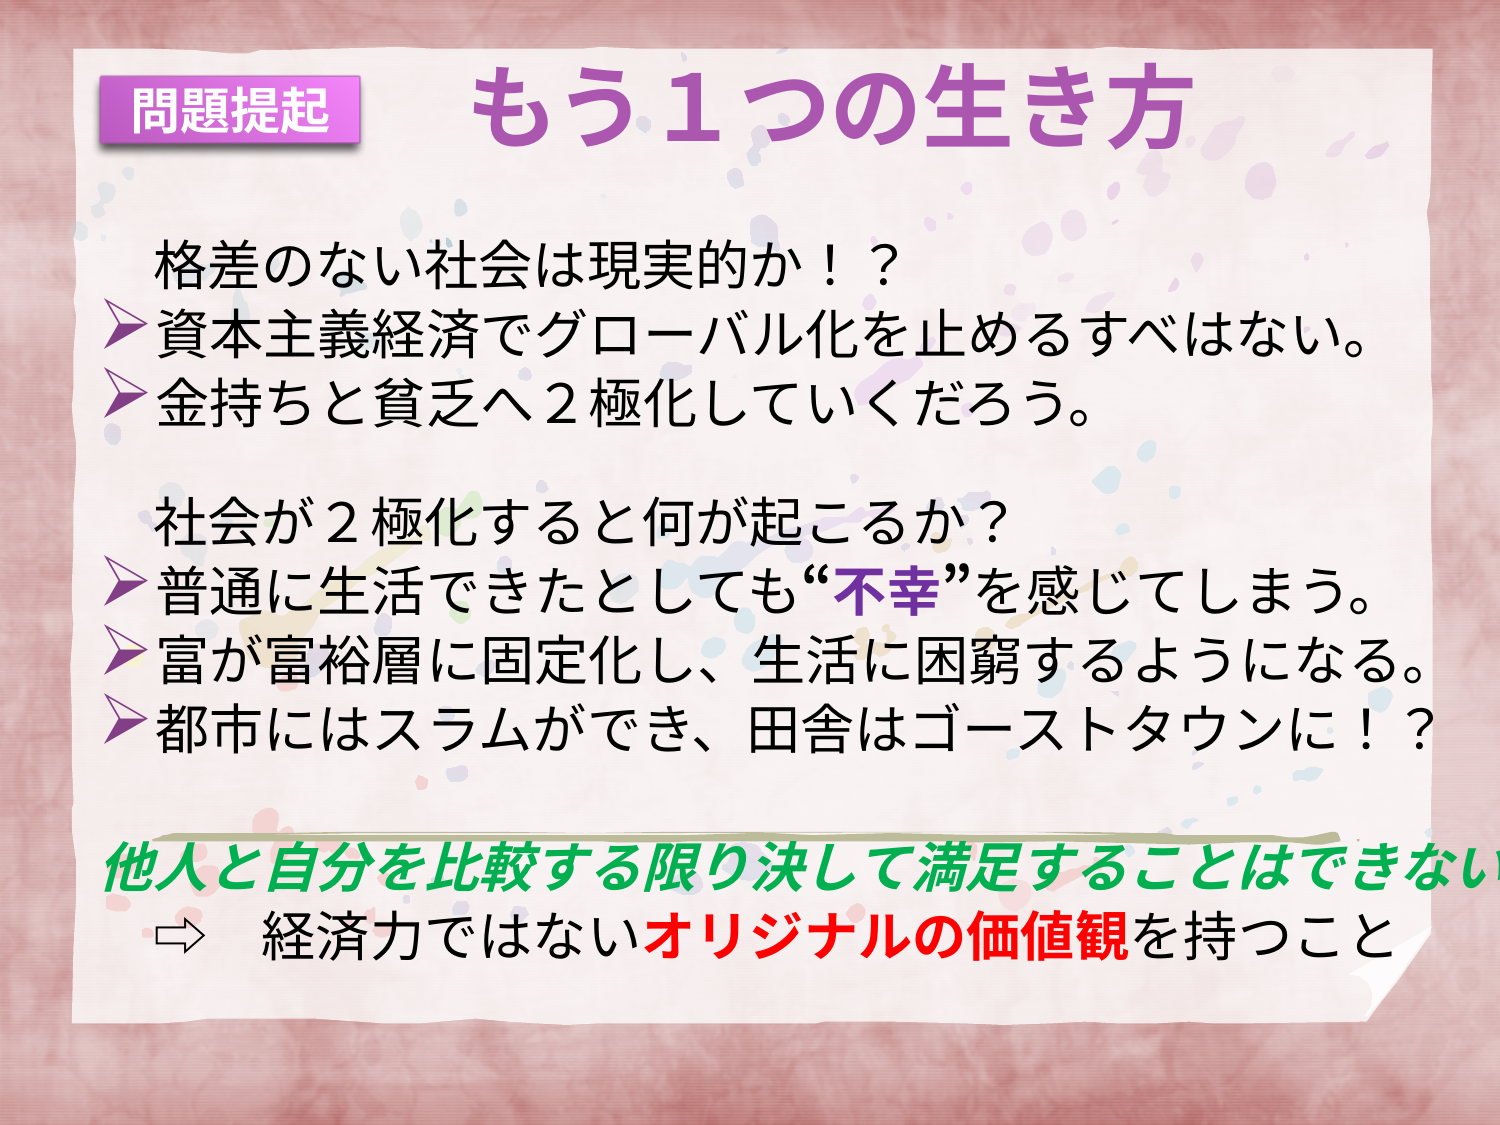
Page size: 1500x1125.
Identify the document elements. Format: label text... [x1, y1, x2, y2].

title もう１つの生き方 [359, 42, 1436, 209]
text_box 格差のない社会は現実的か！？ 資本主義経済でグローバル化を止めるすべはない。 金持ちと貧乏へ２極化していくだろう。 社会が２極化すると何が起こるか？ 普通に生活できたとしても“不幸”を感じてしまう。 富が富裕層に固定化し、生活に困窮するようになる。 都市にはスラムができ、田舎はゴーストタウンに！？ 他人と自分を比較する限り決して満足することはできない。 ⇨ 経済力ではないオリジナルの価値観を持つこと [76, 236, 1500, 1123]
text_box 問題提起 [101, 77, 360, 142]
